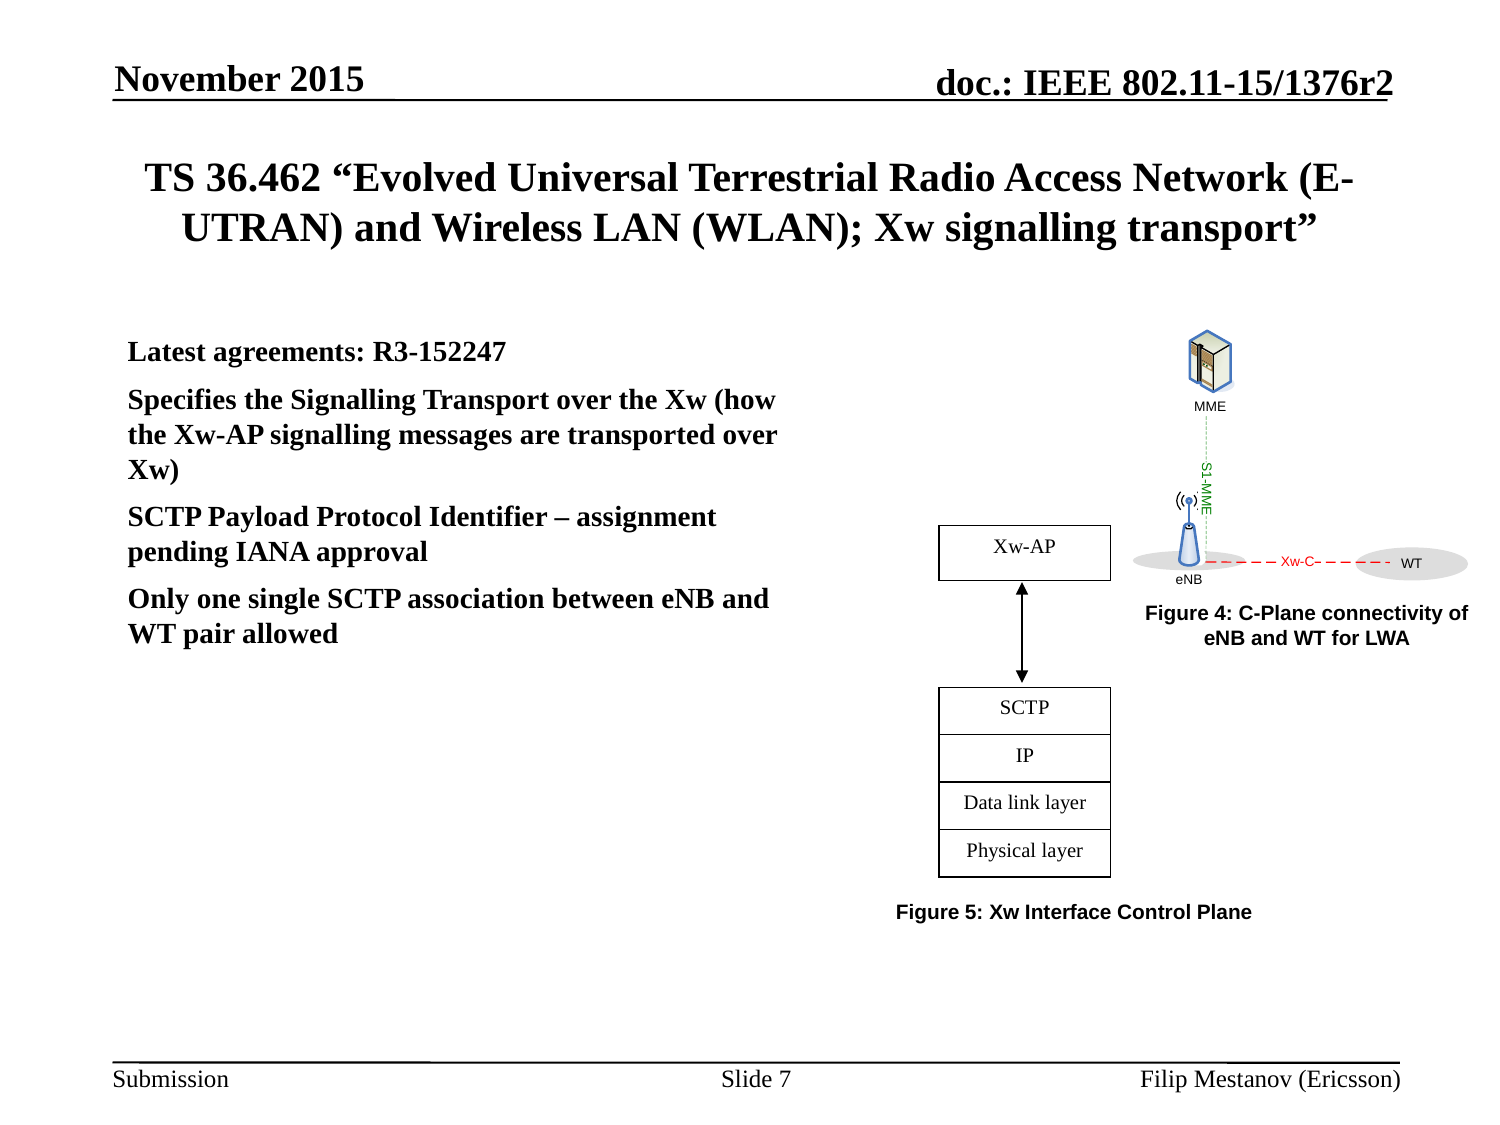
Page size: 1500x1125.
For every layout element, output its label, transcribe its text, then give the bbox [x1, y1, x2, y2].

text_box [0, 1, 1500, 75]
slide_number Slide 7 [712, 1061, 800, 1123]
text_box Figure 4: C-Plane connectivity of eNB and WT for LWA [1119, 591, 1500, 657]
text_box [1130, 325, 1471, 598]
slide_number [114, 75, 423, 100]
text_box Figure 5: Xw Interface Control Plane [817, 891, 1331, 932]
title TS 36.462 “Evolved Universal Terrestrial Radio Access Network (E-UTRAN) and Wireless LAN (WLAN); Xw signalling transport” [112, 112, 1388, 288]
footer Filip Mestanov (Ericsson) [878, 1061, 1402, 1093]
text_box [936, 524, 1114, 880]
list Latest agreements: R3-152247 Specifies the Signalling Transport over the Xw (how the Xw-AP signalling messages are transported over Xw) SCTP Payload Protocol Identifier – assignment pending IANA approval Only one single SCTP association between eNB and WT pair allowed [112, 324, 810, 1000]
